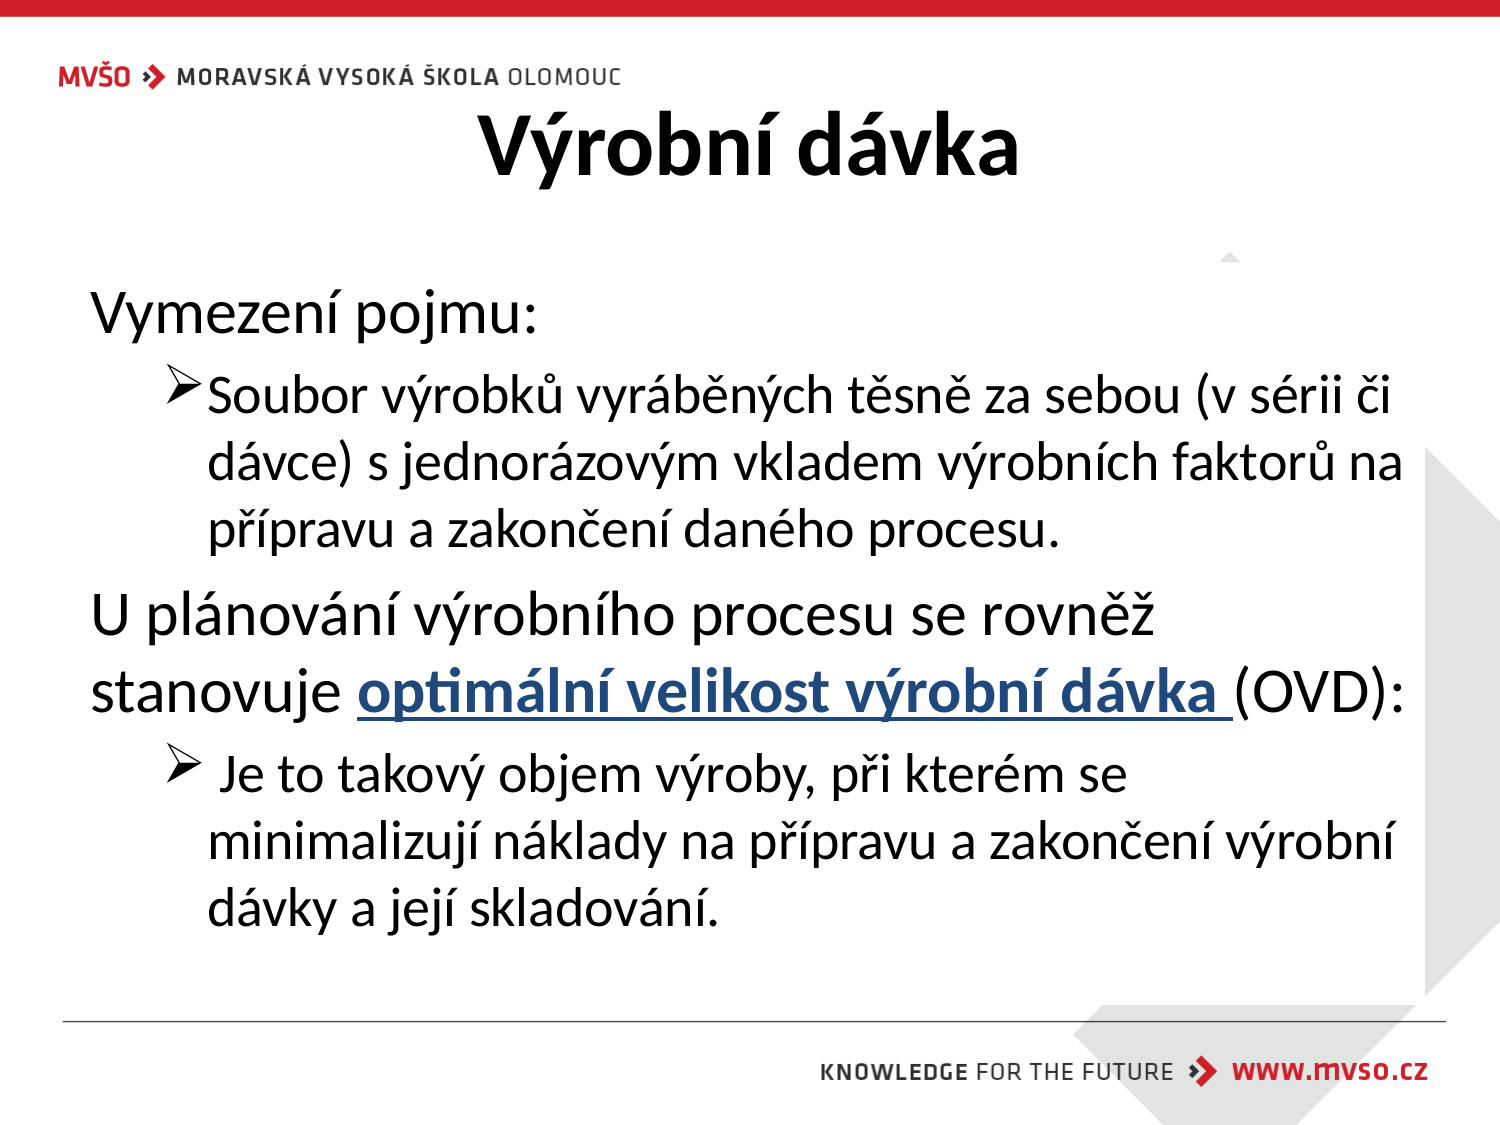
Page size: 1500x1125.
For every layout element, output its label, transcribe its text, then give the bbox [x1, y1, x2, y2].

picture [0, 0, 1500, 1125]
list Vymezení pojmu: Soubor výrobků vyráběných těsně za sebou (v sérii či dávce) s jednorázovým vkladem výrobních faktorů na přípravu a zakončení daného procesu. U plánování výrobního procesu se rovněž stanovuje optimální velikost výrobní dávka (OVD): Je to takový objem výroby, při kterém se minimalizují náklady na přípravu a zakončení výrobní dávky a její skladování. [75, 262, 1425, 1005]
title Výrobní dávka [75, 45, 1425, 233]
